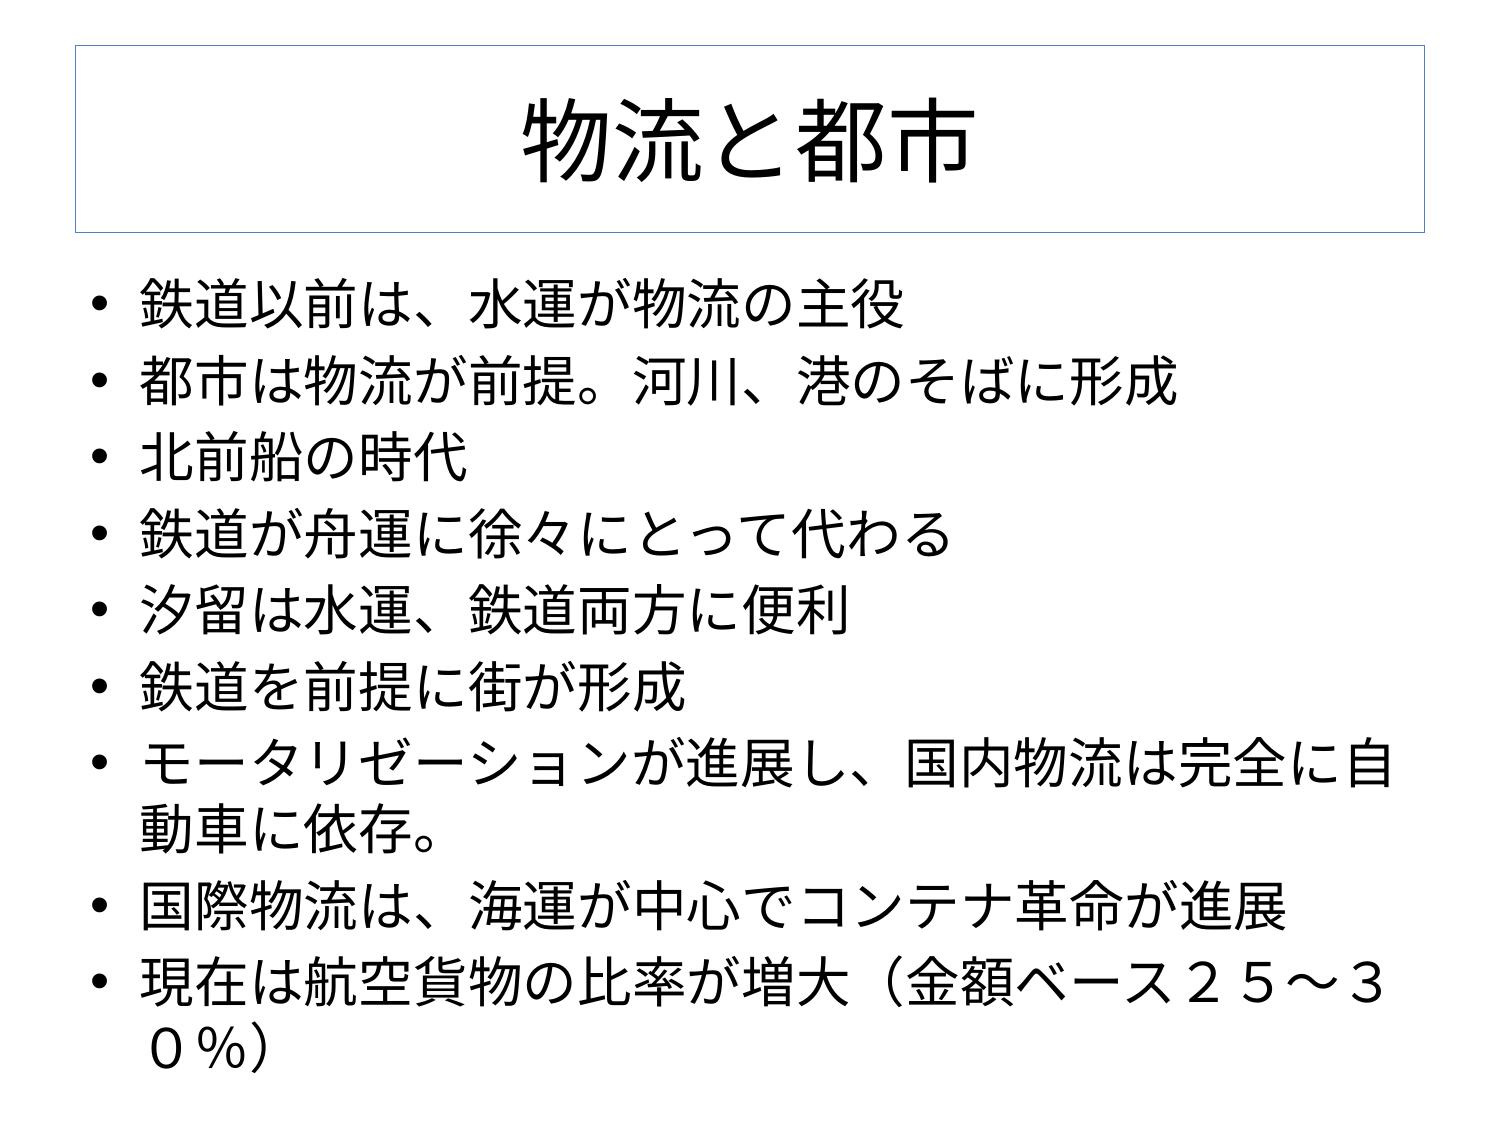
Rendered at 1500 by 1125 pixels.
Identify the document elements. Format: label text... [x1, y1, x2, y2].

title 物流と都市 [75, 45, 1425, 233]
list 鉄道以前は、水運が物流の主役 都市は物流が前提。河川、港のそばに形成 北前船の時代 鉄道が舟運に徐々にとって代わる 汐留は水運、鉄道両方に便利 鉄道を前提に街が形成 モータリゼーションが進展し、国内物流は完全に自動車に依存。 国際物流は、海運が中心でコンテナ革命が進展 現在は航空貨物の比率が増大（金額ベース２５～３０％） [75, 262, 1425, 1094]
